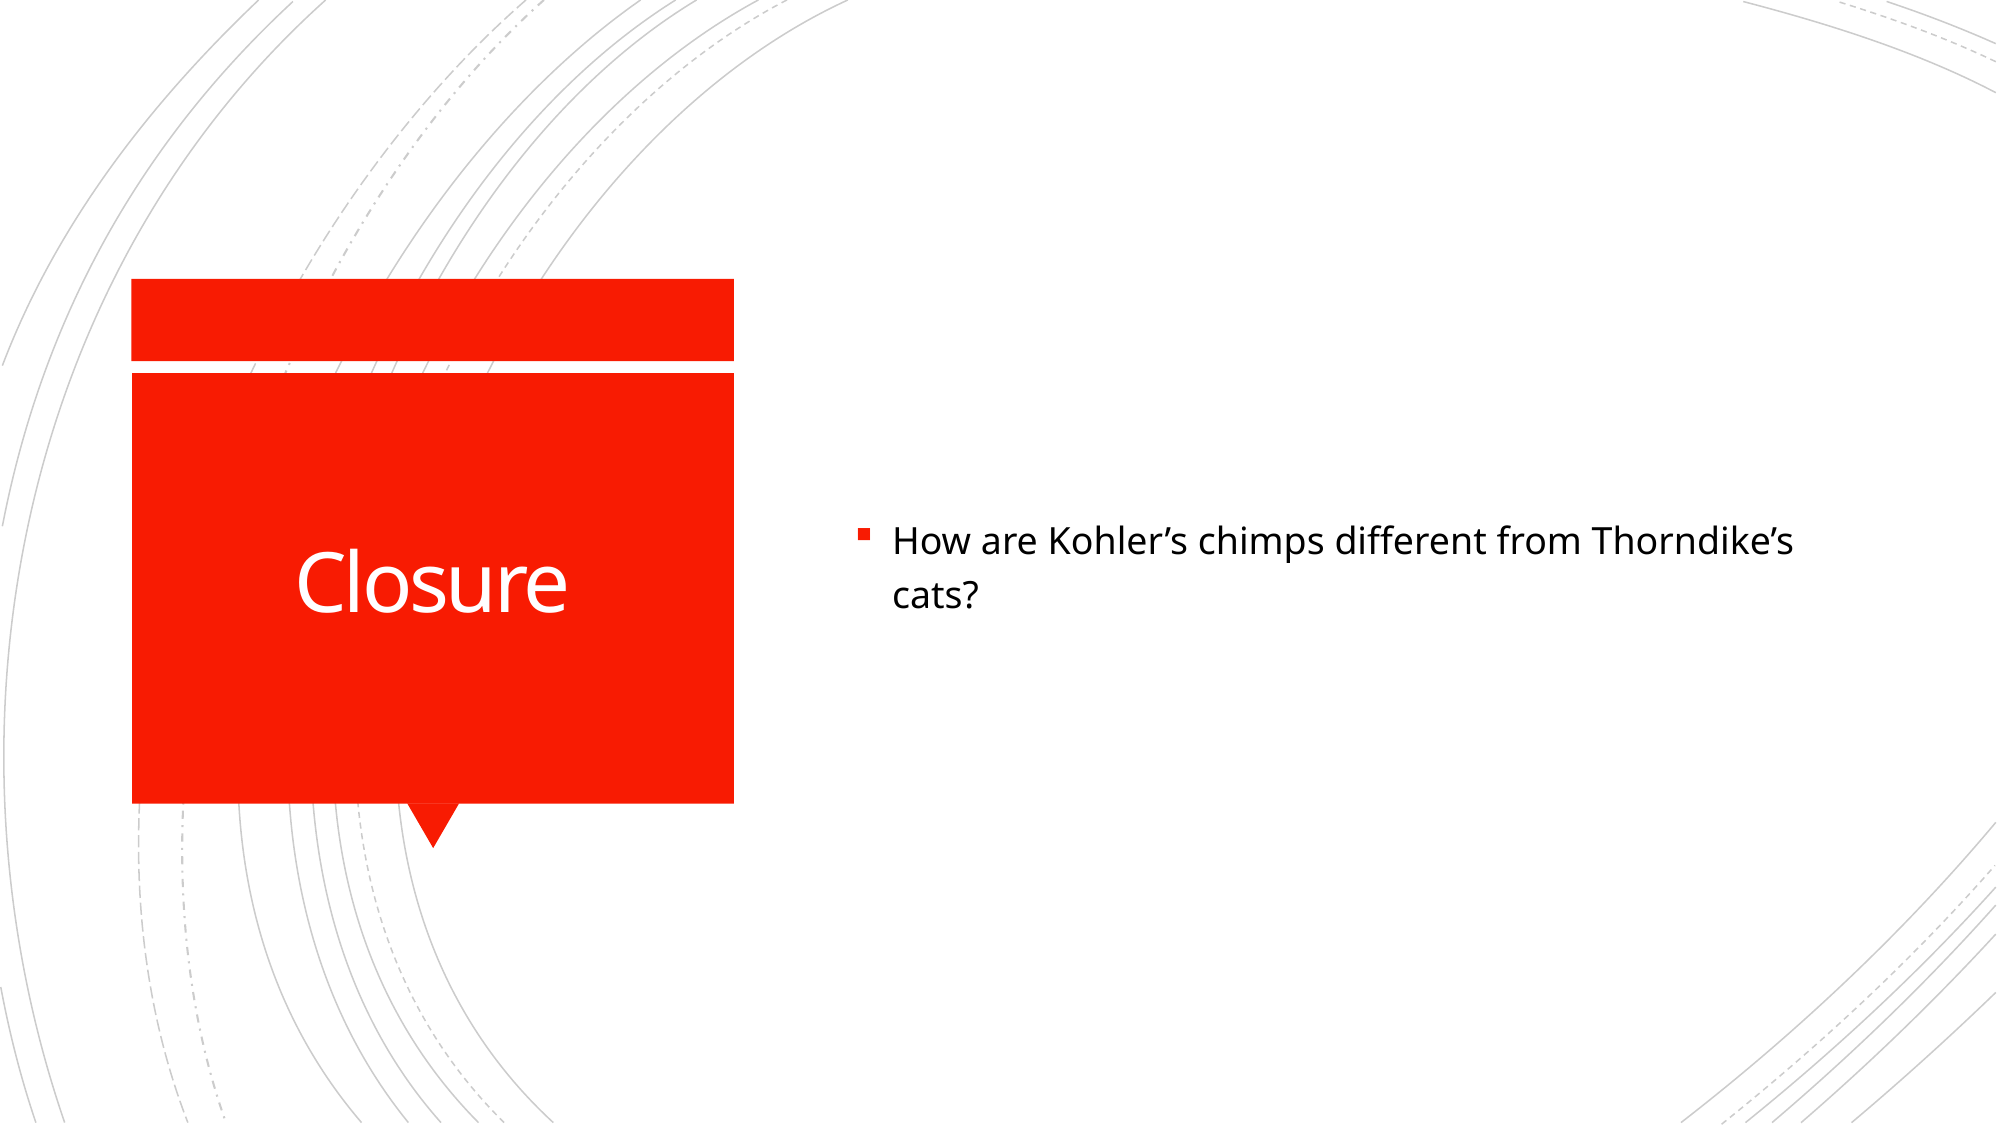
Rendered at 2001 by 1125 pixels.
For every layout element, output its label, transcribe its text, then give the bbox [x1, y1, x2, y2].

title Closure [145, 385, 720, 789]
list How are Kohler’s chimps different from Thorndike’s cats? [839, 131, 1871, 993]
